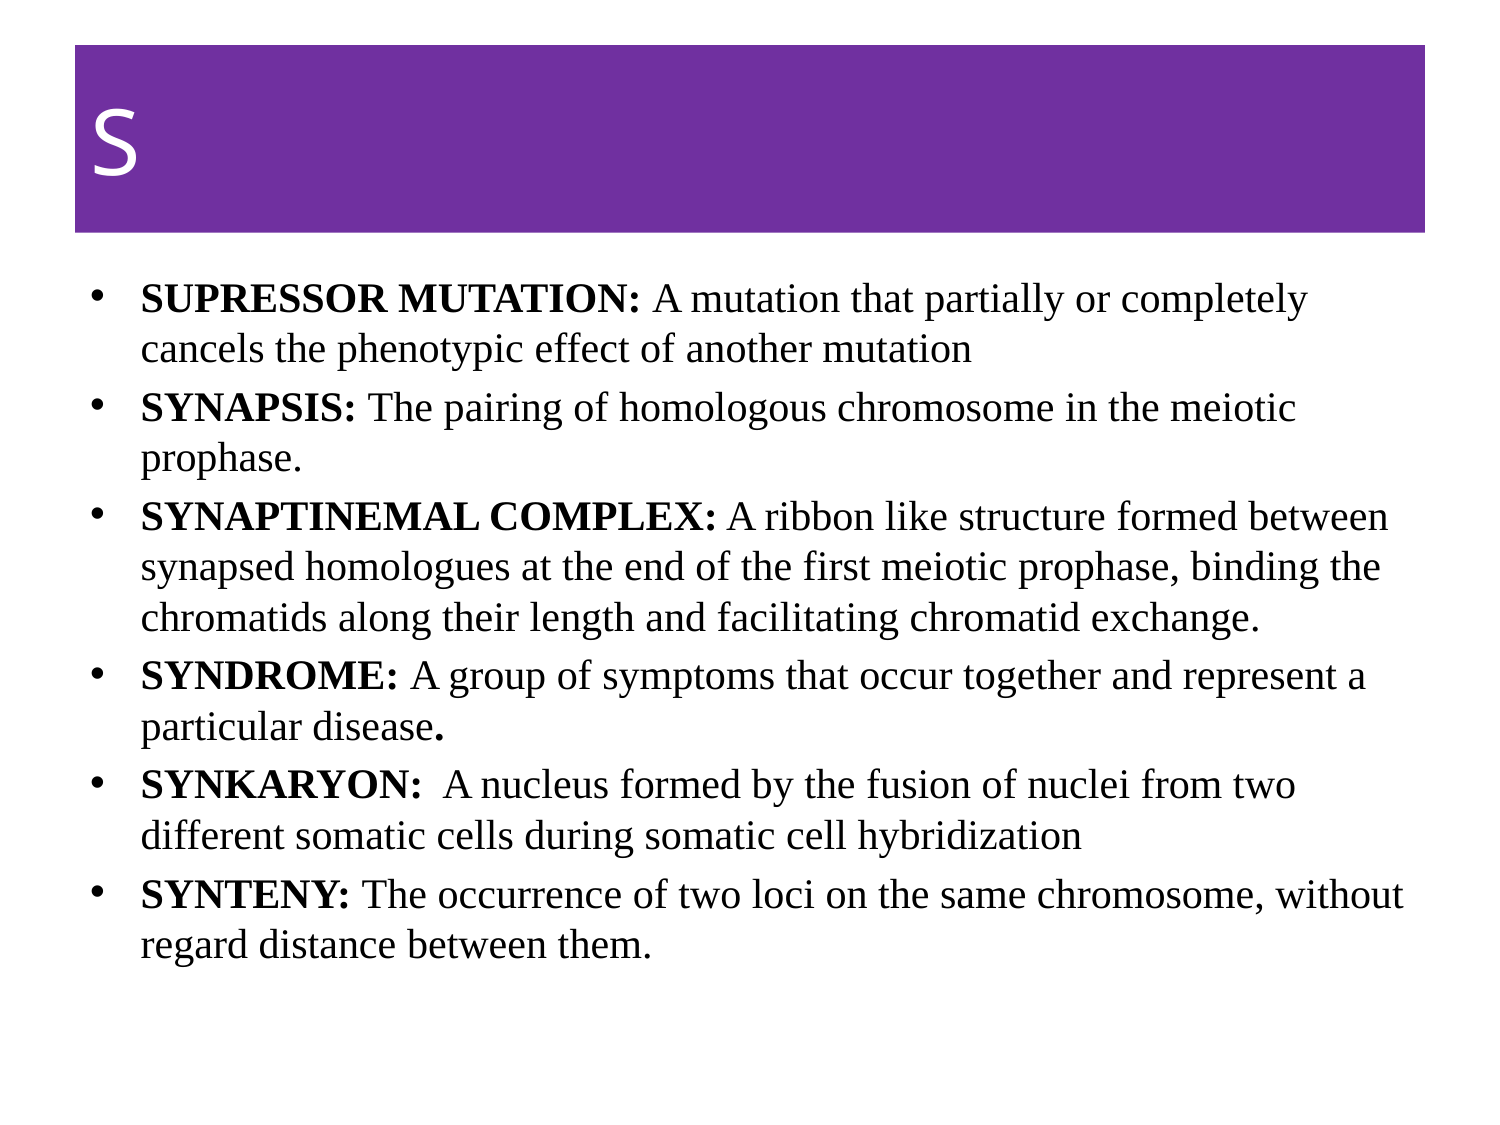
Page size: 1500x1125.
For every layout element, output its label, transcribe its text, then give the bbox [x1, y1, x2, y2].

title S [75, 45, 1425, 233]
list SUPRESSOR MUTATION: A mutation that partially or completely cancels the phenotypic effect of another mutation SYNAPSIS: The pairing of homologous chromosome in the meiotic prophase. SYNAPTINEMAL COMPLEX: A ribbon like structure formed between synapsed homologues at the end of the first meiotic prophase, binding the chromatids along their length and facilitating chromatid exchange. SYNDROME: A group of symptoms that occur together and represent a particular disease. SYNKARYON: A nucleus formed by the fusion of nuclei from two different somatic cells during somatic cell hybridization SYNTENY: The occurrence of two loci on the same chromosome, without regard distance between them. [75, 262, 1425, 1005]
